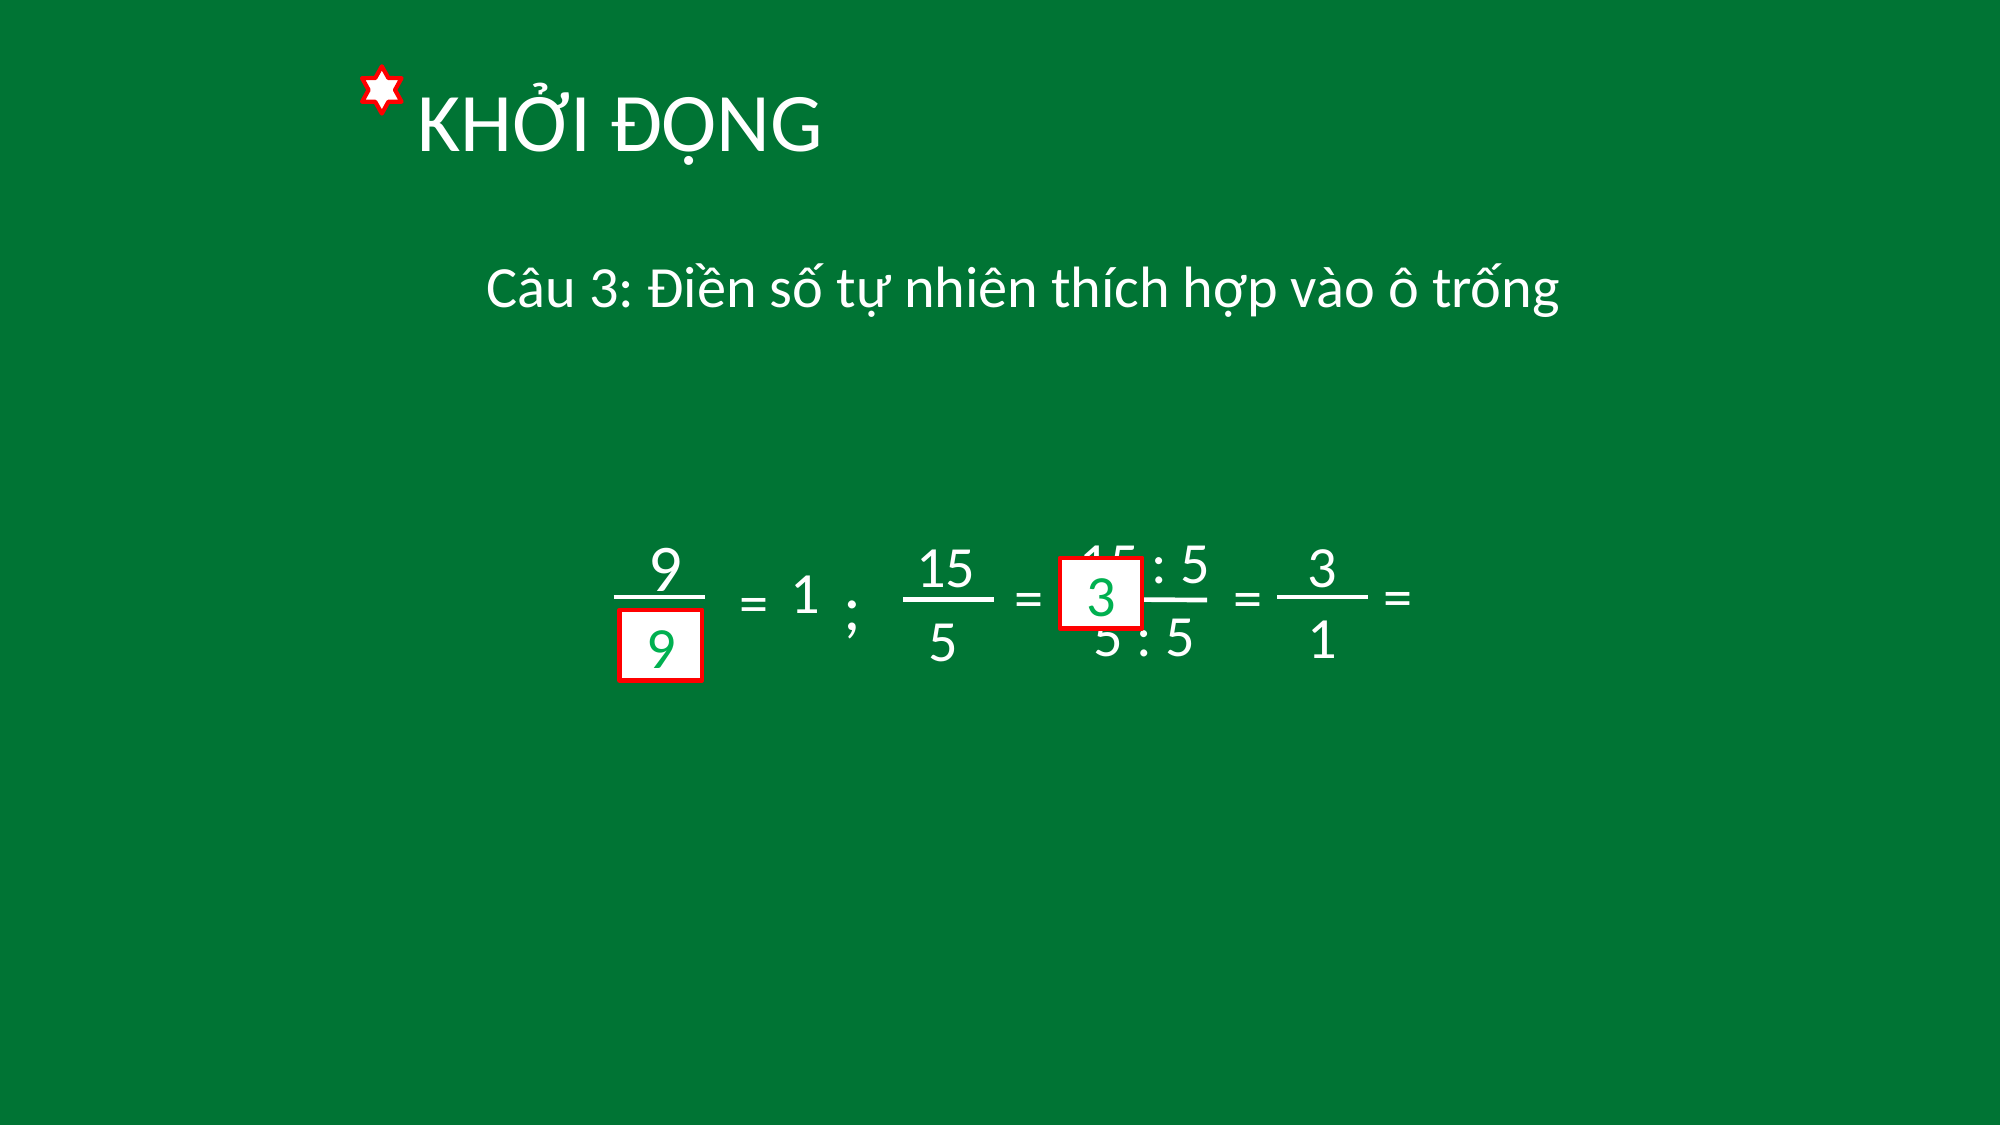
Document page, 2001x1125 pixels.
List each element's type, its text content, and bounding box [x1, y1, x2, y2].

text_box 5 : 5 [1054, 595, 1235, 670]
text_box = [710, 563, 797, 638]
text_box 15 [890, 527, 1001, 602]
text_box = [1355, 557, 1442, 632]
text_box 9 [622, 527, 709, 602]
text_box 1 [762, 552, 849, 627]
text_box ; [809, 566, 896, 641]
title Câu 3: Điền số tự nhiên thích hợp vào ô trống [421, 219, 1626, 348]
text_box 9 [617, 608, 704, 683]
text_box 5 [900, 600, 987, 675]
text_box = [986, 558, 1054, 633]
text_box 15 : 5 [1042, 522, 1247, 597]
text_box 3 [1279, 527, 1366, 595]
text_box = [1218, 552, 1279, 638]
text_box 1 [1279, 606, 1366, 673]
text_box 3 [1058, 556, 1144, 631]
text_box KHỞI ĐỘNG [346, 54, 893, 183]
text_box [360, 64, 404, 116]
